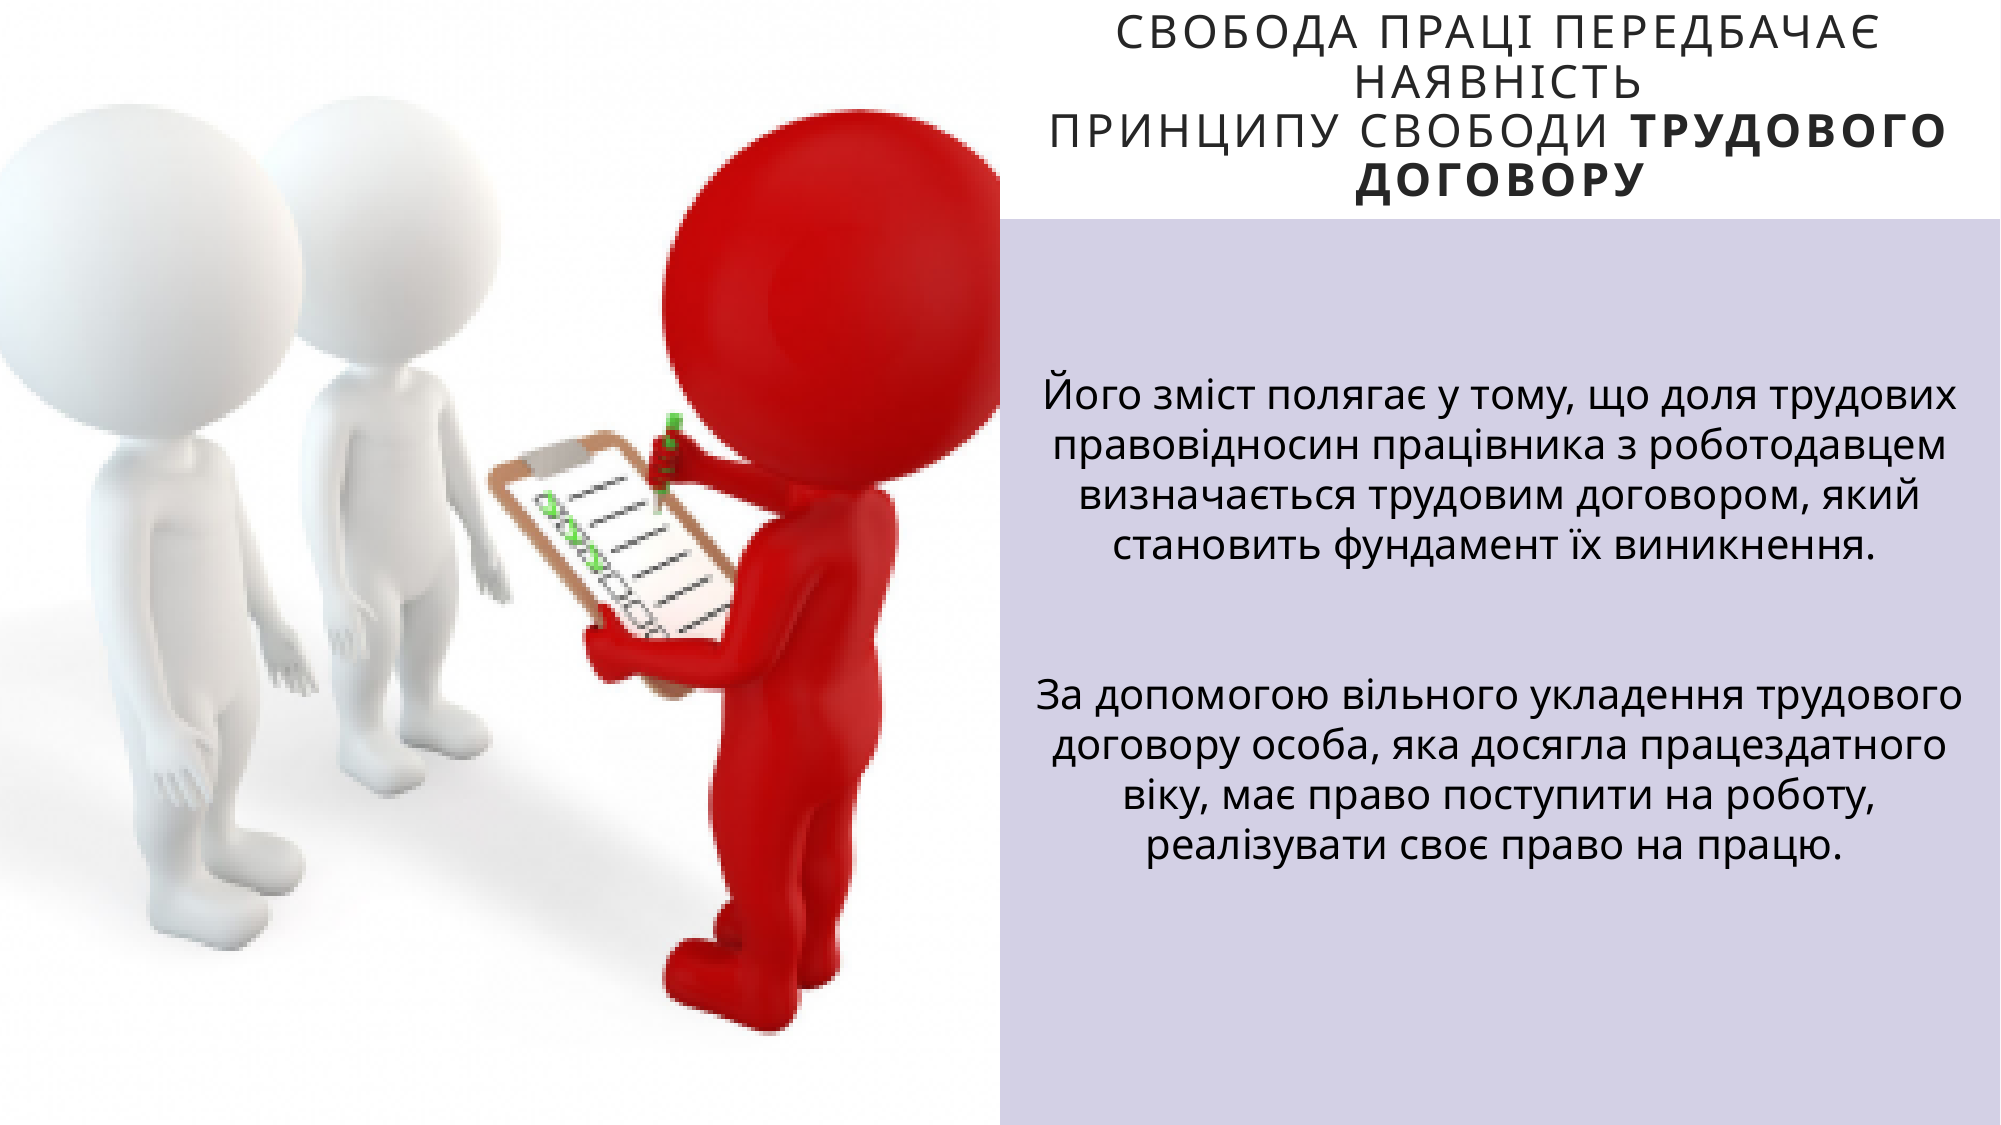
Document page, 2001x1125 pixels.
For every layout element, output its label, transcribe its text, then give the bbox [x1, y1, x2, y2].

title Свобода праці передбачає наявність принципу свободи трудового договору [1000, 0, 2000, 219]
picture [0, 0, 2001, 1125]
text_box Його зміст полягає у тому, що доля трудових правовідносин працівника з роботодавцем визначається трудовим договором, який становить фундамент їх виникнення. За допомогою вільного укладення трудового договору особа, яка досягла працездатного віку, має право поступити на роботу, реалізувати своє право на працю. [1000, 360, 2000, 876]
